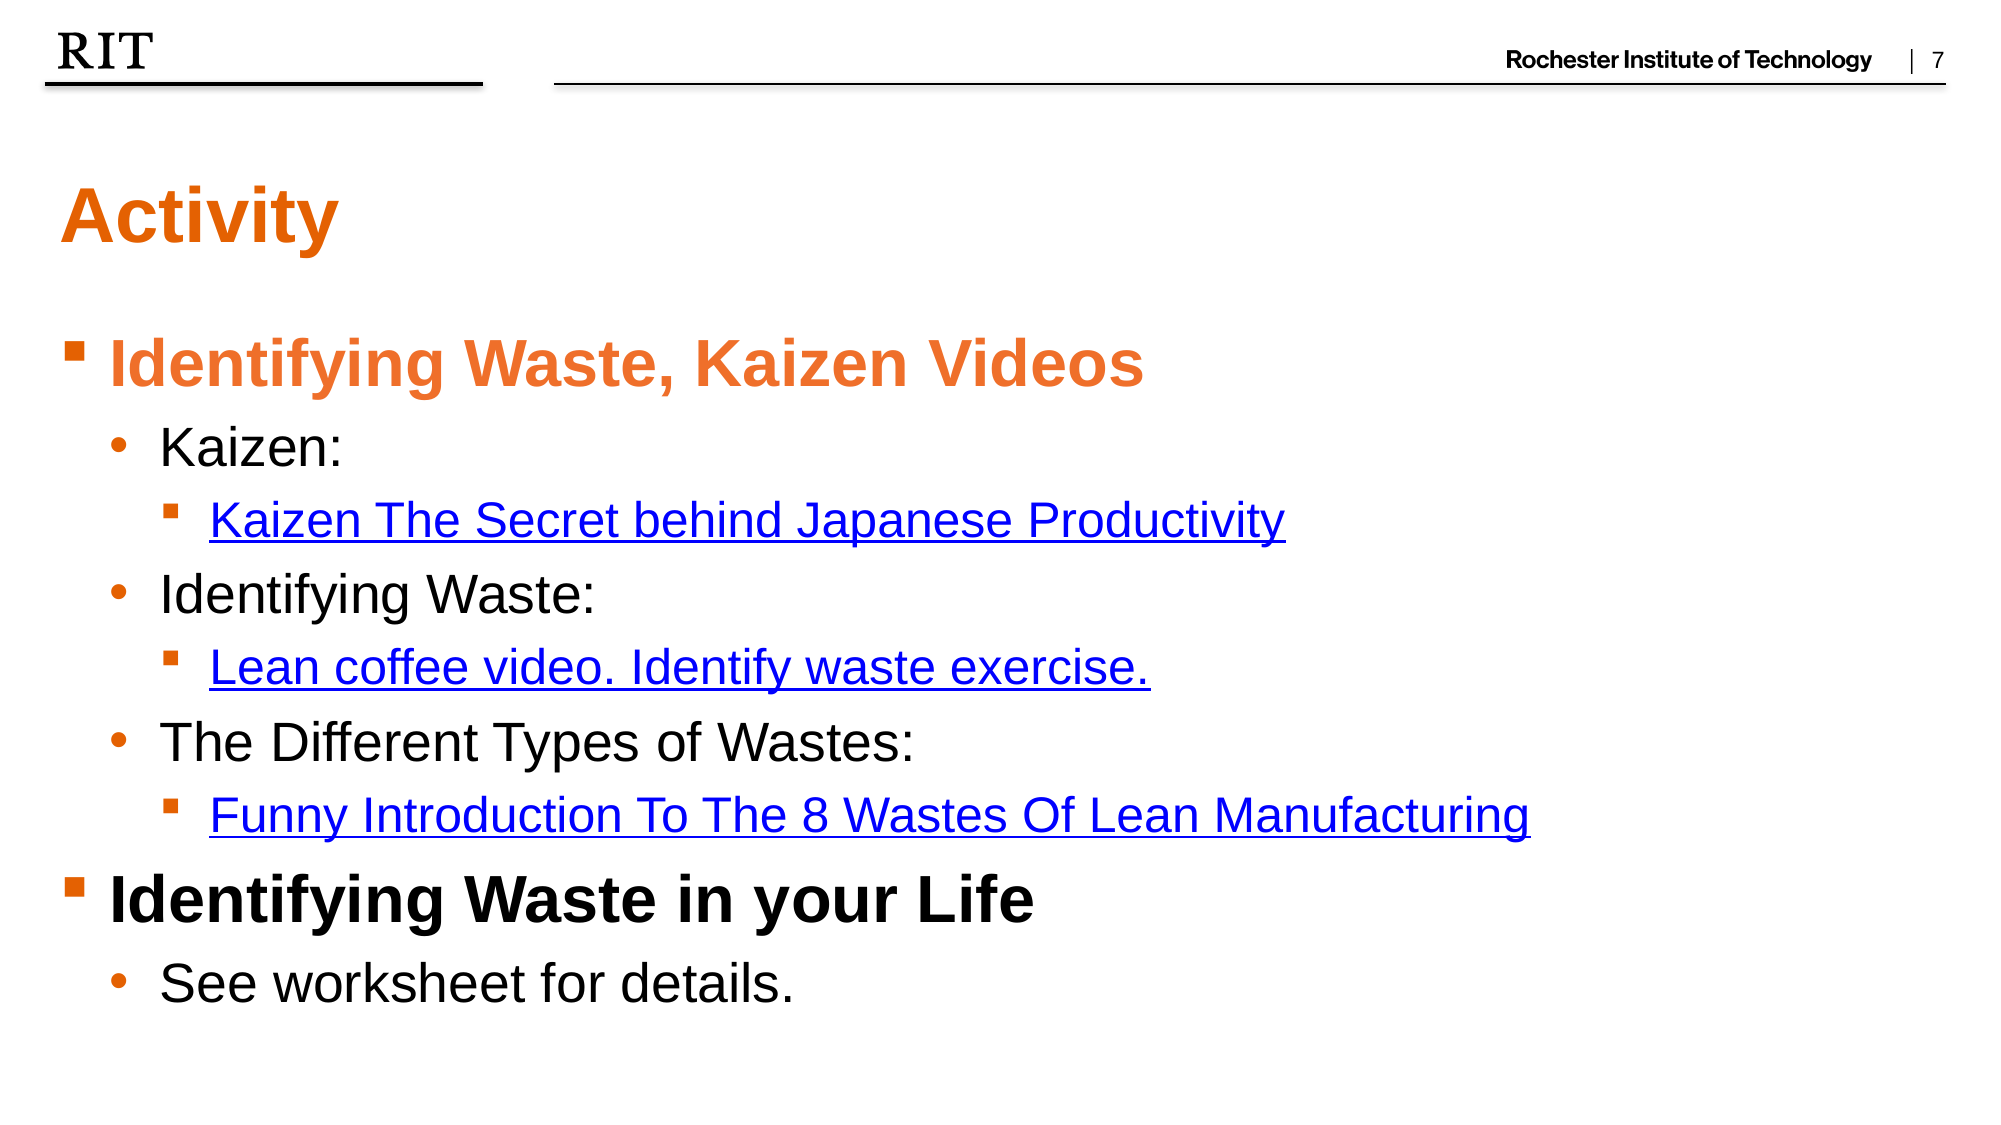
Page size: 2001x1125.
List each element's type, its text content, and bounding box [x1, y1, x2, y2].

picture [53, 24, 156, 77]
picture [1507, 50, 1872, 72]
list Identifying Waste, Kaizen Videos Kaizen: Kaizen The Secret behind Japanese Productivity Identifying Waste: Lean coffee video. Identify waste exercise. The Different Types of Wastes: Funny Introduction To The 8 Wastes Of Lean Manufacturing Identifying Waste in your Life See worksheet for details. [44, 312, 1946, 1125]
list Activity [44, 157, 1946, 272]
